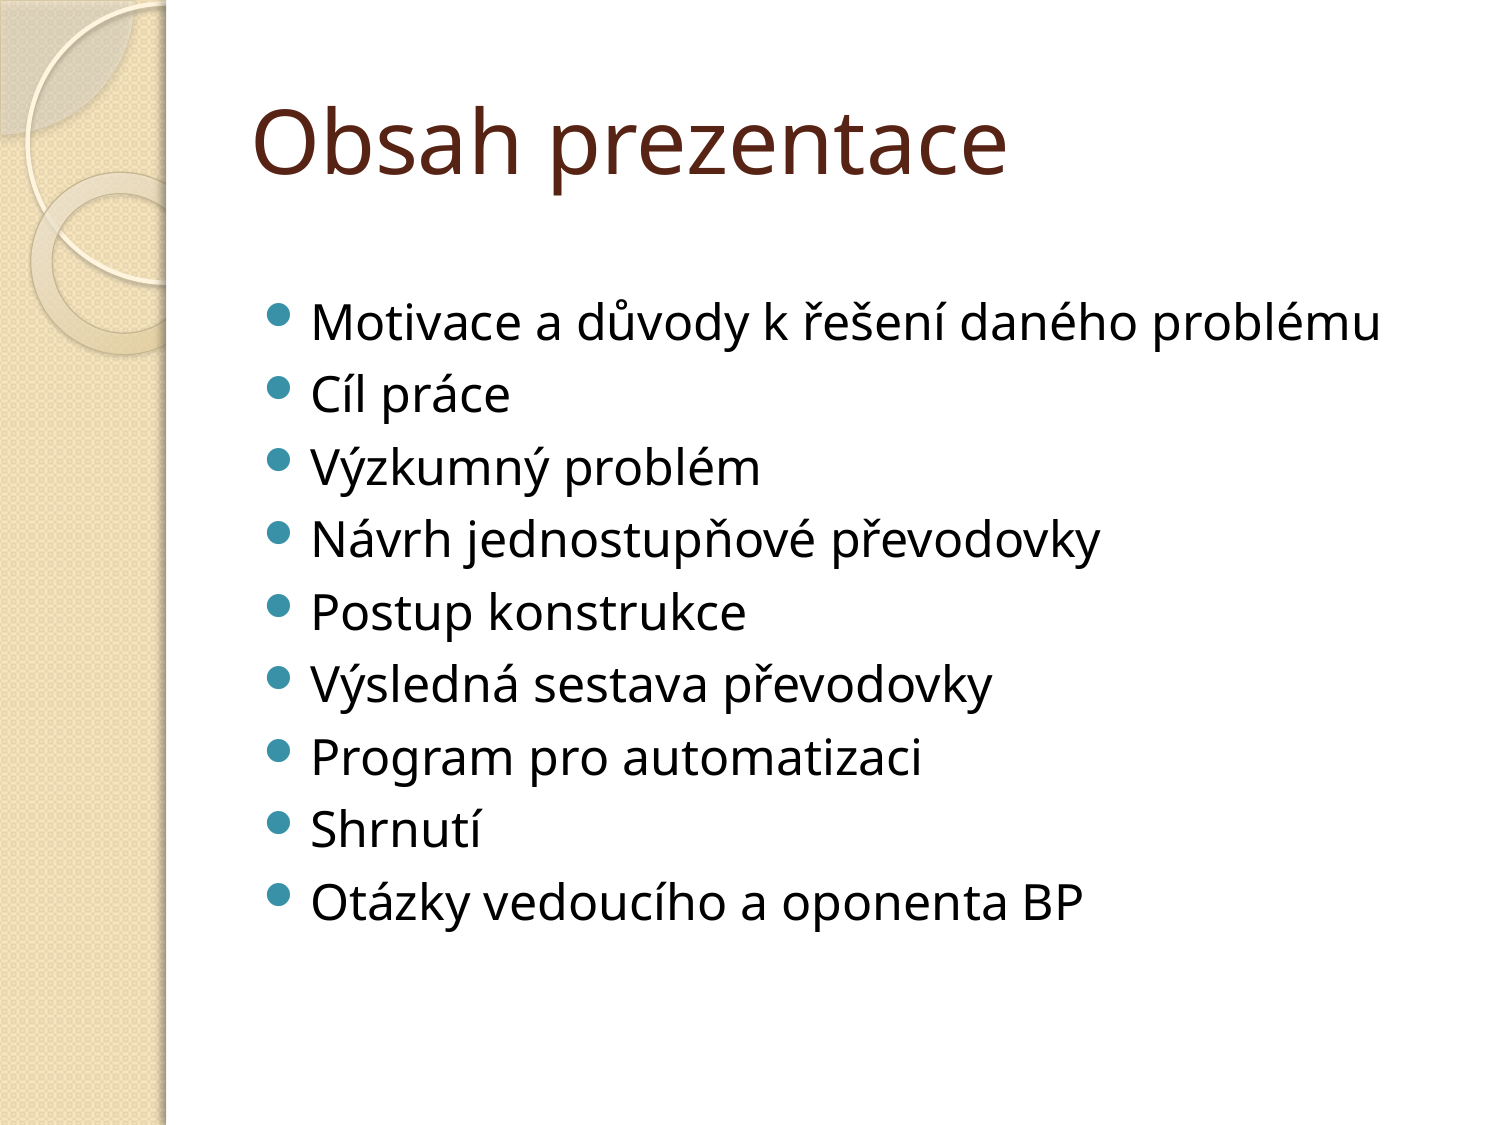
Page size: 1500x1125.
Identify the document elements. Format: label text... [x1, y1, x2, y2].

list Motivace a důvody k řešení daného problému Cíl práce Výzkumný problém Návrh jednostupňové převodovky Postup konstrukce Výsledná sestava převodovky Program pro automatizaci Shrnutí Otázky vedoucího a oponenta BP [235, 282, 1466, 1071]
title Obsah prezentace [235, 45, 1466, 233]
